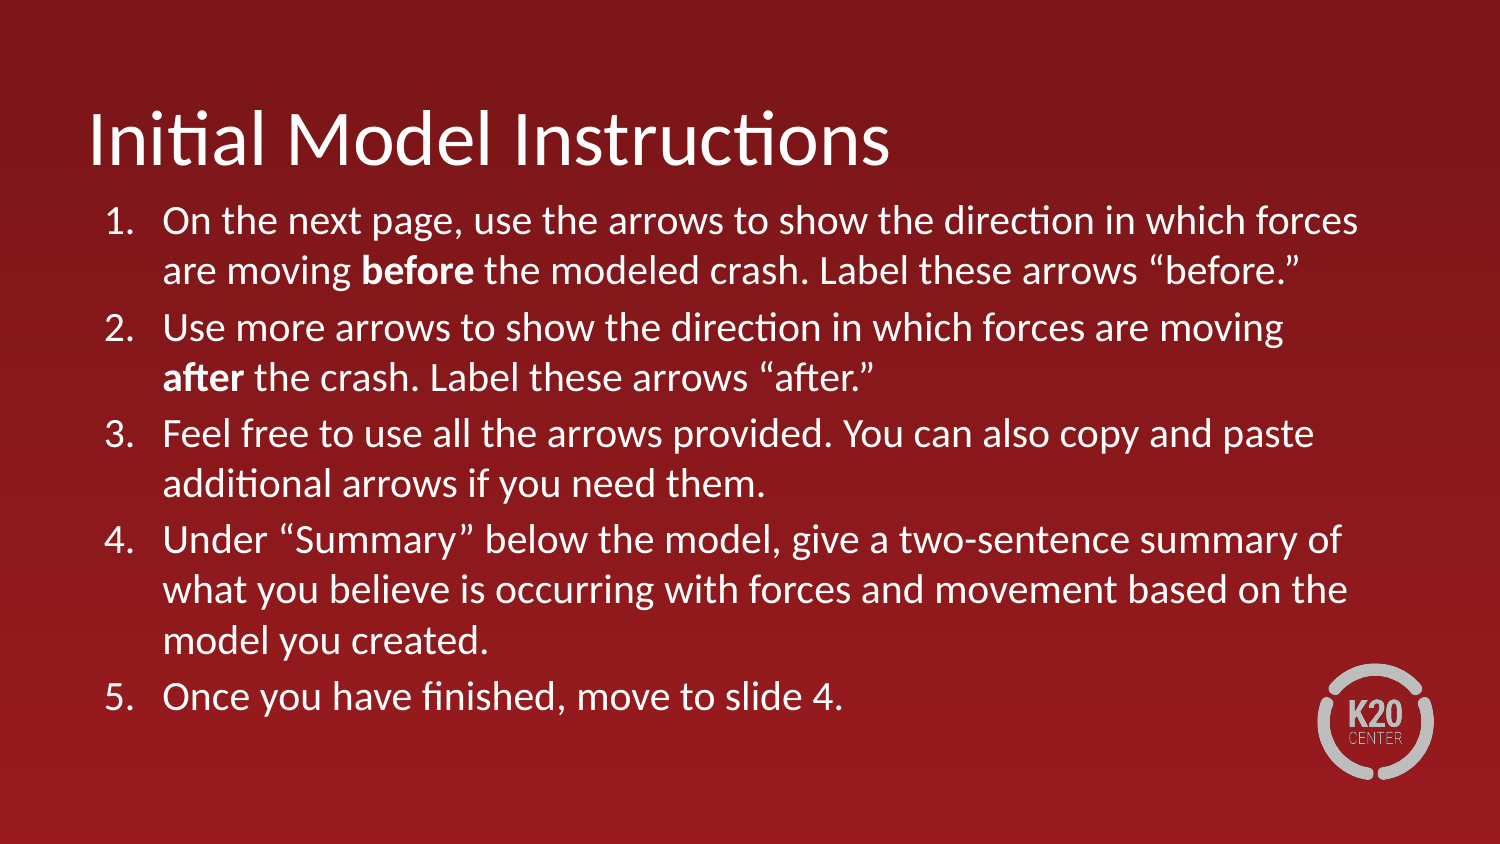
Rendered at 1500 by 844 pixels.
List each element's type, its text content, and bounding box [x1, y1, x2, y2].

picture [1300, 646, 1451, 797]
title Initial Model Instructions [87, 76, 1376, 182]
subtitle On the next page, use the arrows to show the direction in which forces are moving before the modeled crash. Label these arrows “before.” Use more arrows to show the direction in which forces are moving after the crash. Label these arrows “after.” Feel free to use all the arrows provided. You can also copy and paste additional arrows if you need them. Under “Summary” below the model, give a two-sentence summary of what you believe is occurring with forces and movement based on the model you created. Once you have finished, move to slide 4. [87, 185, 1376, 769]
